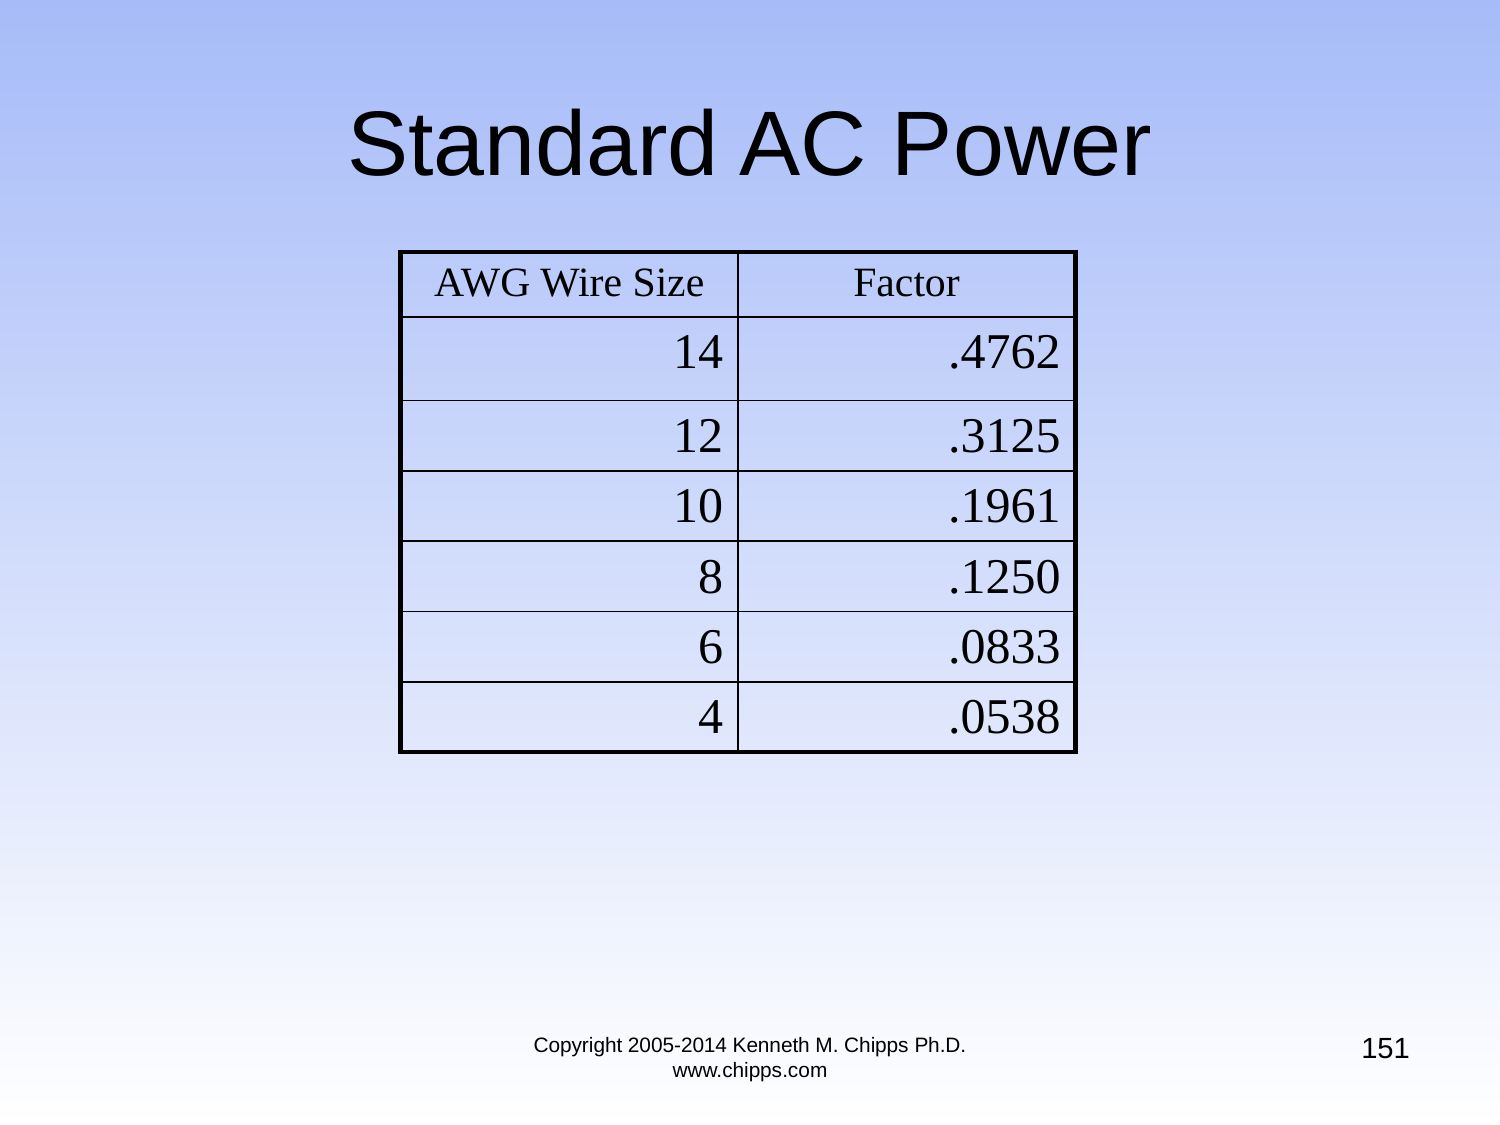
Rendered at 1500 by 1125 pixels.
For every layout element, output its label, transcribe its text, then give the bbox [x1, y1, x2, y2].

slide_number 151 [1074, 1021, 1426, 1101]
table_cell .3125 [739, 401, 1073, 470]
table_cell 6 [403, 612, 737, 681]
table_cell .1250 [739, 542, 1073, 611]
table_cell 12 [403, 401, 737, 470]
table_cell 10 [403, 472, 737, 540]
footer Copyright 2005-2014 Kenneth M. Chipps Ph.D. www.chipps.com [449, 1024, 1051, 1103]
table_header AWG Wire Size [403, 254, 737, 316]
title Standard AC Power [75, 45, 1425, 233]
table_cell 14 [403, 318, 737, 400]
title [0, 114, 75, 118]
table_cell .0833 [739, 612, 1073, 681]
table_cell .4762 [739, 318, 1073, 400]
table_cell .1961 [739, 472, 1073, 540]
table_cell 8 [403, 542, 737, 611]
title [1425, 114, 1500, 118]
table_cell 4 [403, 683, 737, 750]
table_cell .0538 [739, 683, 1073, 750]
table_header Factor [739, 254, 1073, 316]
